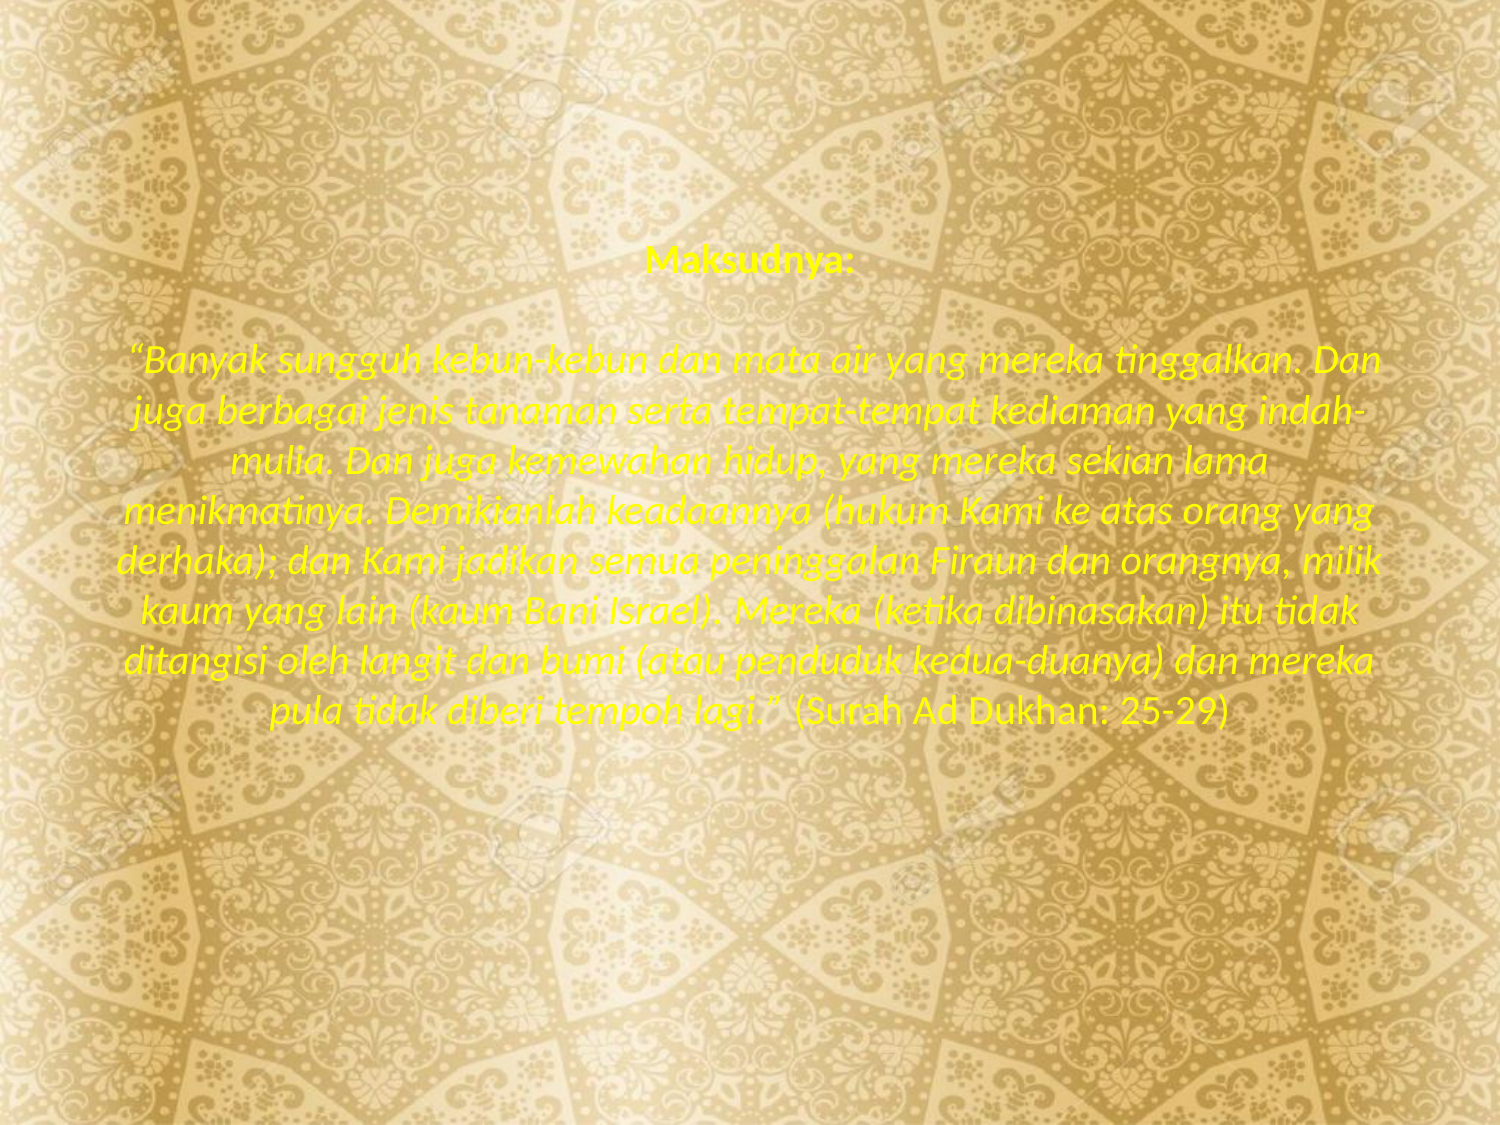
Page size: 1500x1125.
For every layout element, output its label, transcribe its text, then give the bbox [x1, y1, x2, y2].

picture [0, 0, 1500, 1125]
text_box Maksudnya: “Banyak sungguh kebun-kebun dan mata air yang mereka tinggalkan. Dan juga berbagai jenis tanaman serta tempat-tempat kediaman yang indah-mulia. Dan juga kemewahan hidup, yang mereka sekian lama menikmatinya. Demikianlah keadaannya (hukum Kami ke atas orang yang derhaka); dan Kami jadikan semua peninggalan Firaun dan orangnya, milik kaum yang lain (kaum Bani Israel). Mereka (ketika dibinasakan) itu tidak ditangisi oleh langit dan bumi (atau penduduk kedua-duanya) dan mereka pula tidak diberi tempoh lagi.” (Surah Ad Dukhan: 25-29) [99, 224, 1400, 740]
